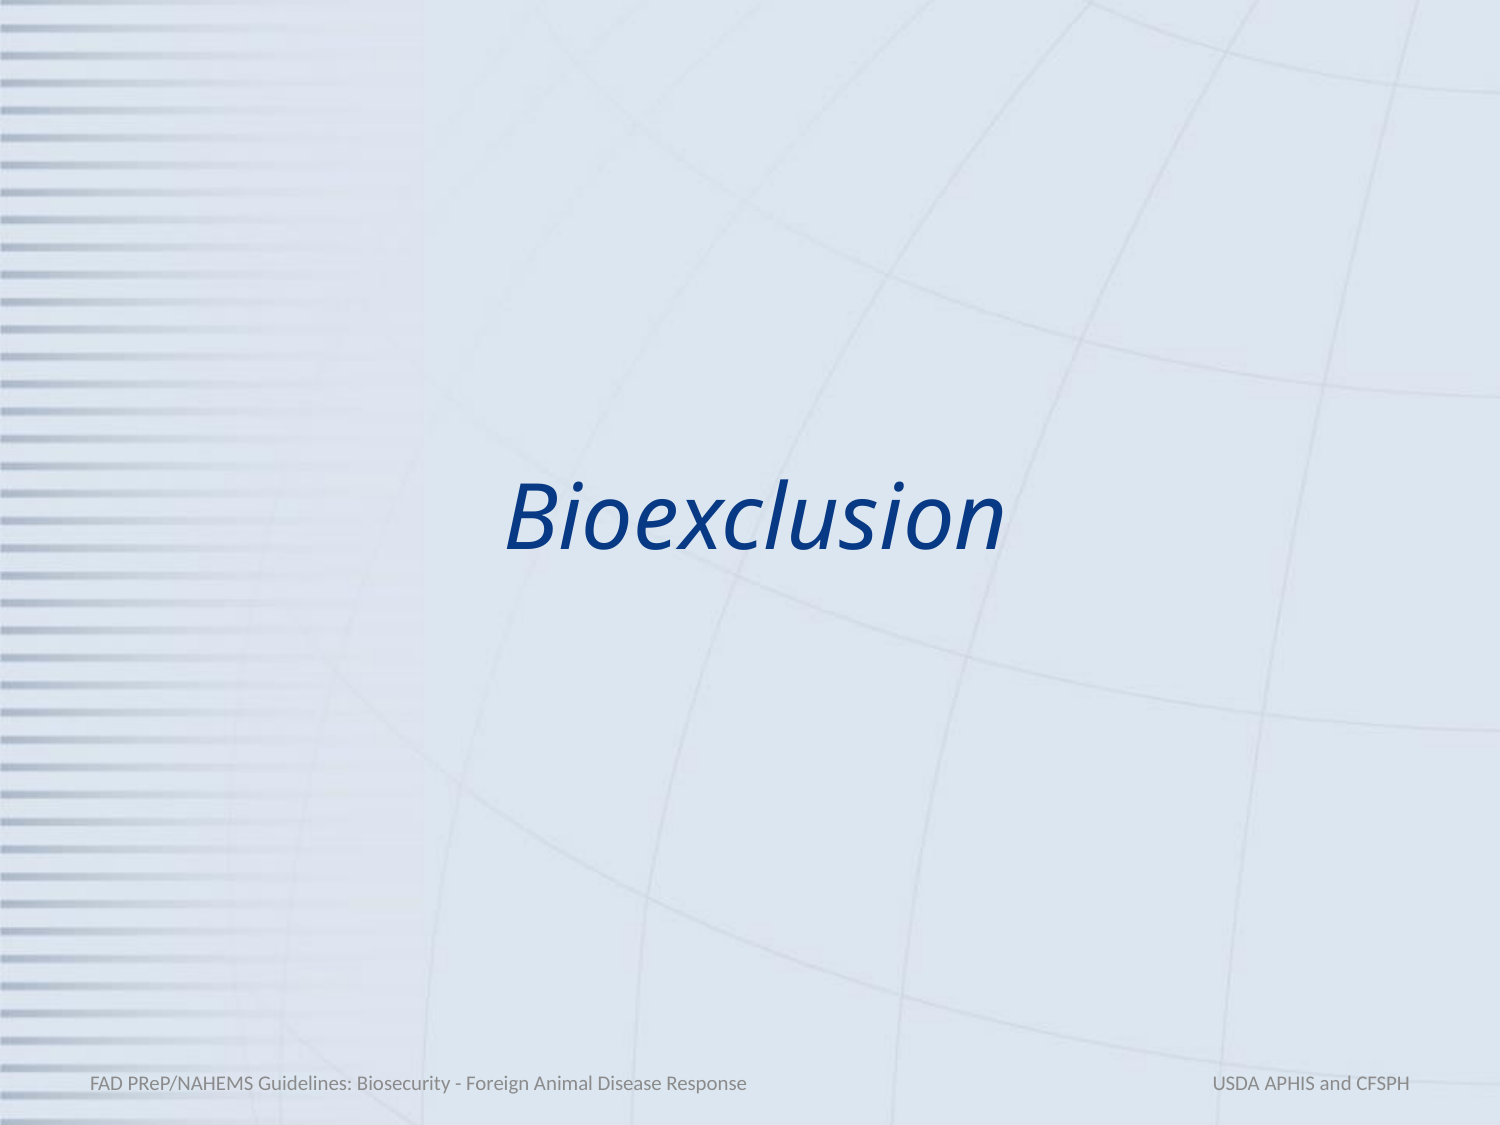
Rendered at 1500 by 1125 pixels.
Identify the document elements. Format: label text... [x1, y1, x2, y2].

slide_number USDA APHIS and CFSPH [1074, 1042, 1425, 1103]
footer FAD PReP/NAHEMS Guidelines: Biosecurity - Foreign Animal Disease Response [75, 1042, 825, 1103]
picture [0, 0, 1500, 1125]
title Bioexclusion [118, 450, 1394, 884]
